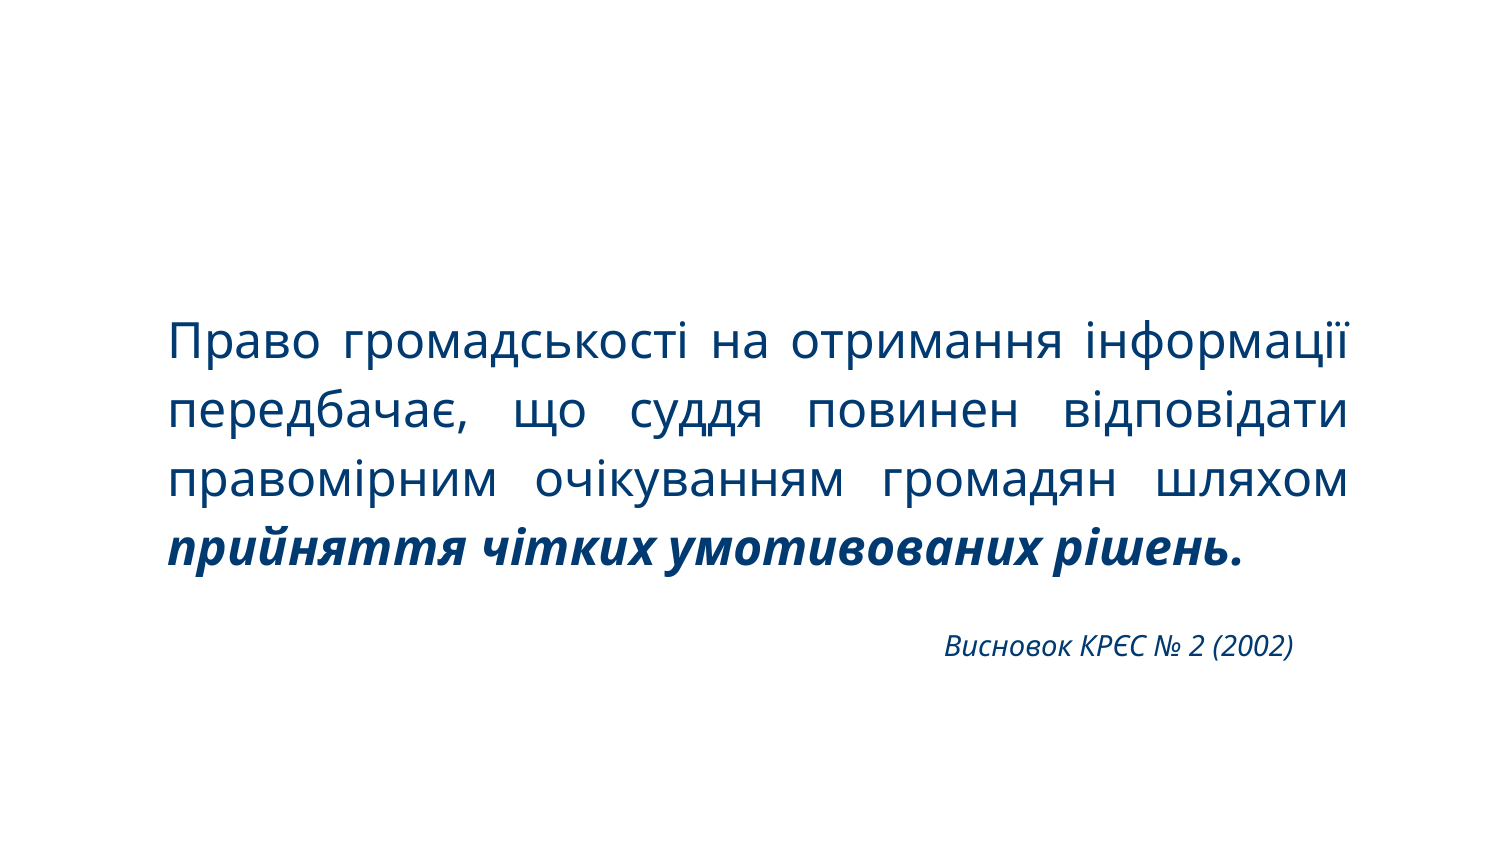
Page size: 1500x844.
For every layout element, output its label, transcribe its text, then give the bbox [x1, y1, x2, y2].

text_box Висновок КРЄС № 2 (2002) [928, 620, 1500, 671]
title Право громадськості на отримання інформації передбачає, що суддя повинен відповідати правомірним очікуванням громадян шляхом прийняття чітких умотивованих рішень. [0, 253, 1365, 591]
